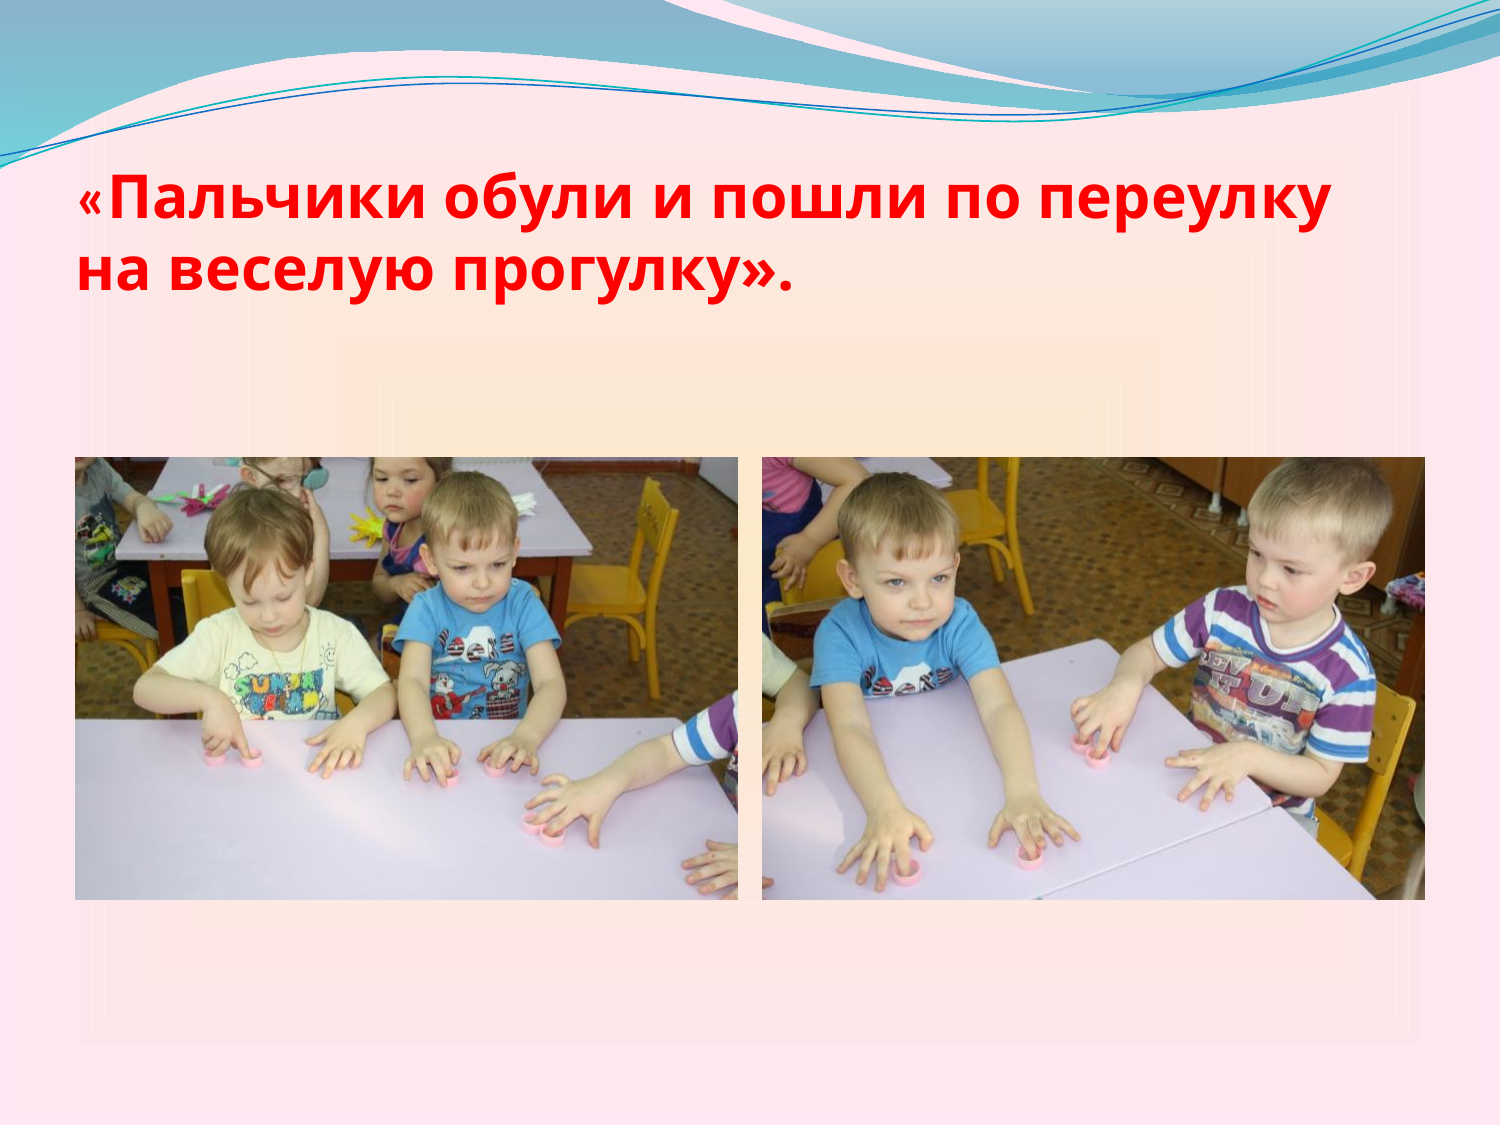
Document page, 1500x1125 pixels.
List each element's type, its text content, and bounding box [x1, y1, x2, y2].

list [74, 457, 738, 900]
title «Пальчики обули и пошли по переулку на веселую прогулку». [75, 115, 1425, 303]
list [762, 457, 1426, 900]
